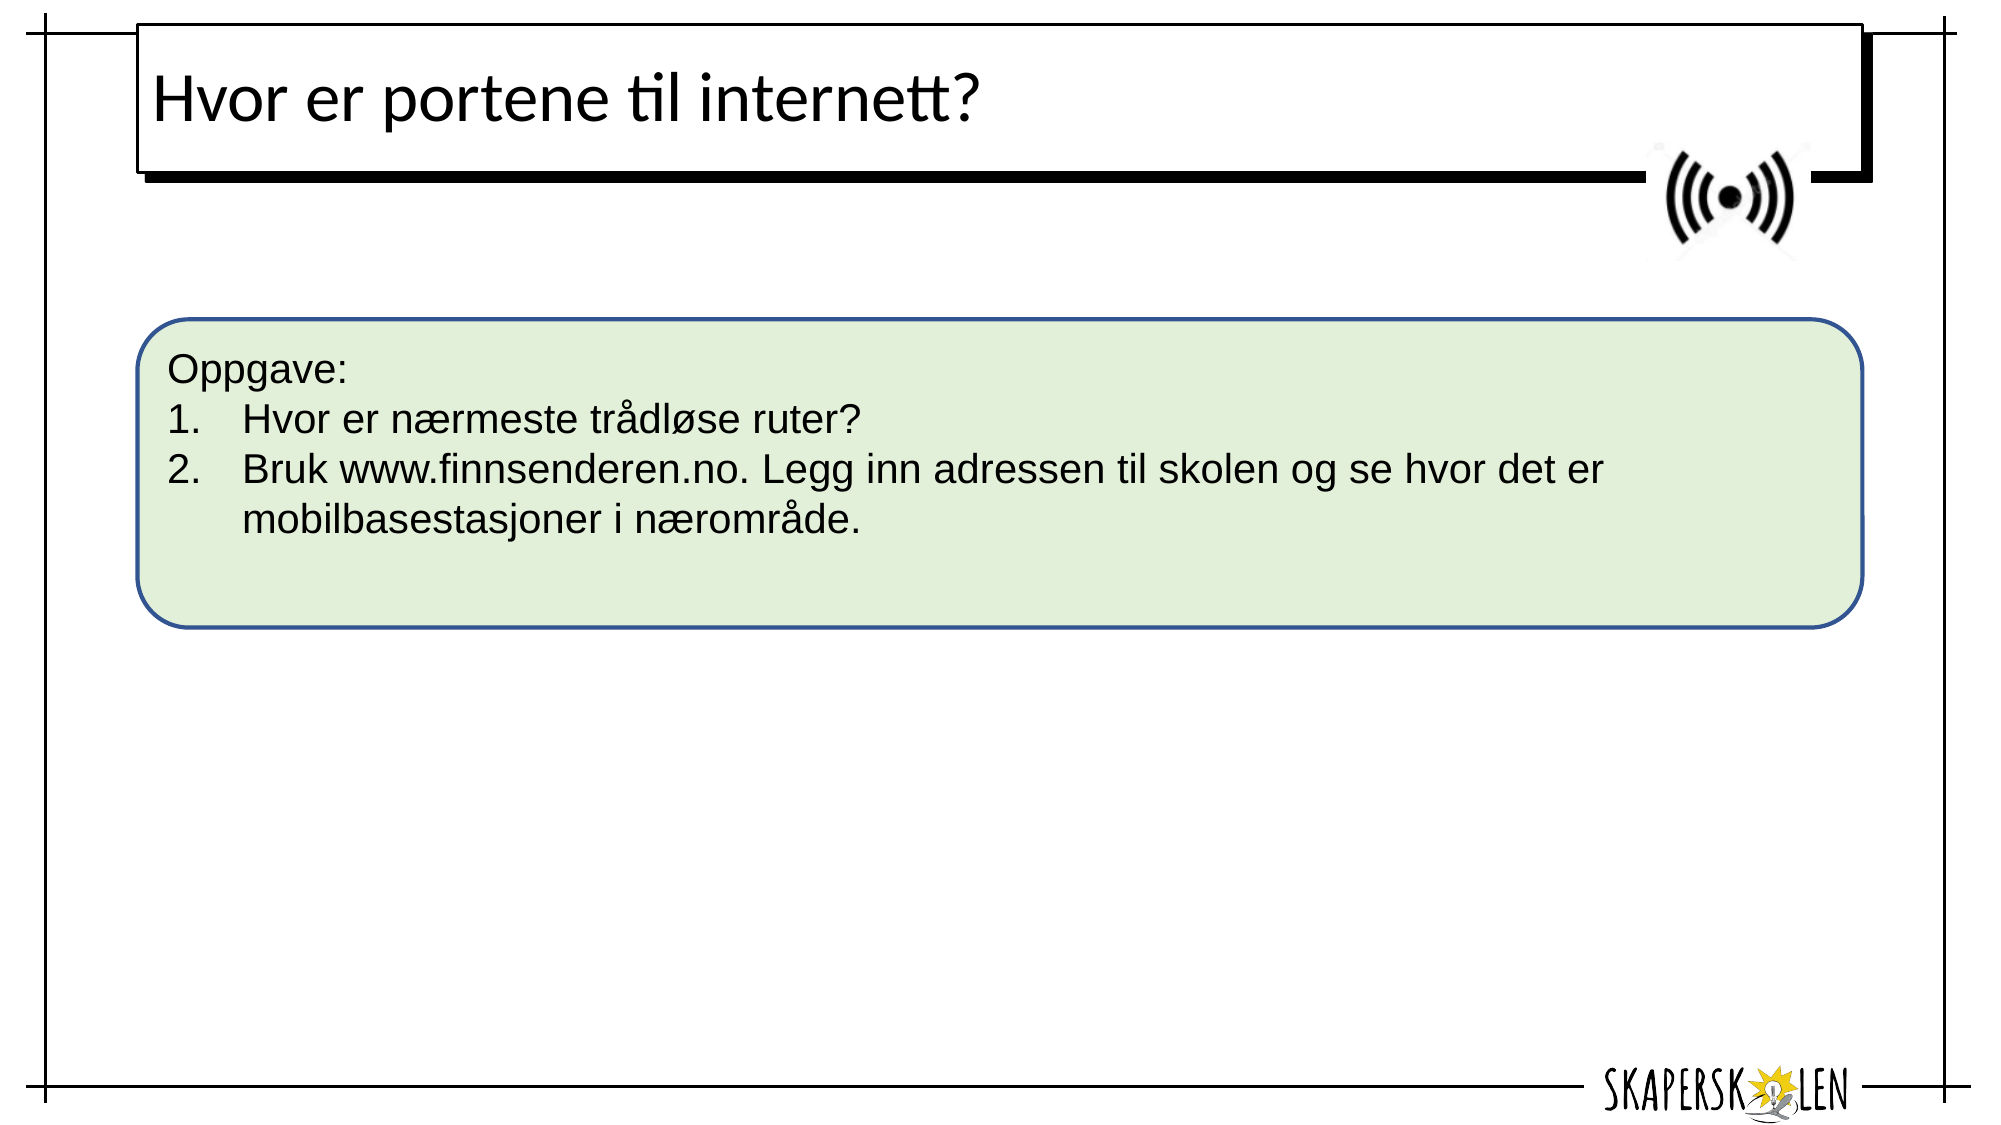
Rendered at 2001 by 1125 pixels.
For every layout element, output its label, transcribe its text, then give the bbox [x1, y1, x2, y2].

title Hvor er portene til internett? [136, 23, 1864, 174]
text_box Oppgave: Hvor er nærmeste trådløse ruter? Bruk www.finnsenderen.no. Legg inn adressen til skolen og se hvor det er mobilbasestasjoner i nærområde. [135, 317, 1865, 630]
picture [1602, 1065, 1849, 1125]
picture [1645, 142, 1811, 262]
